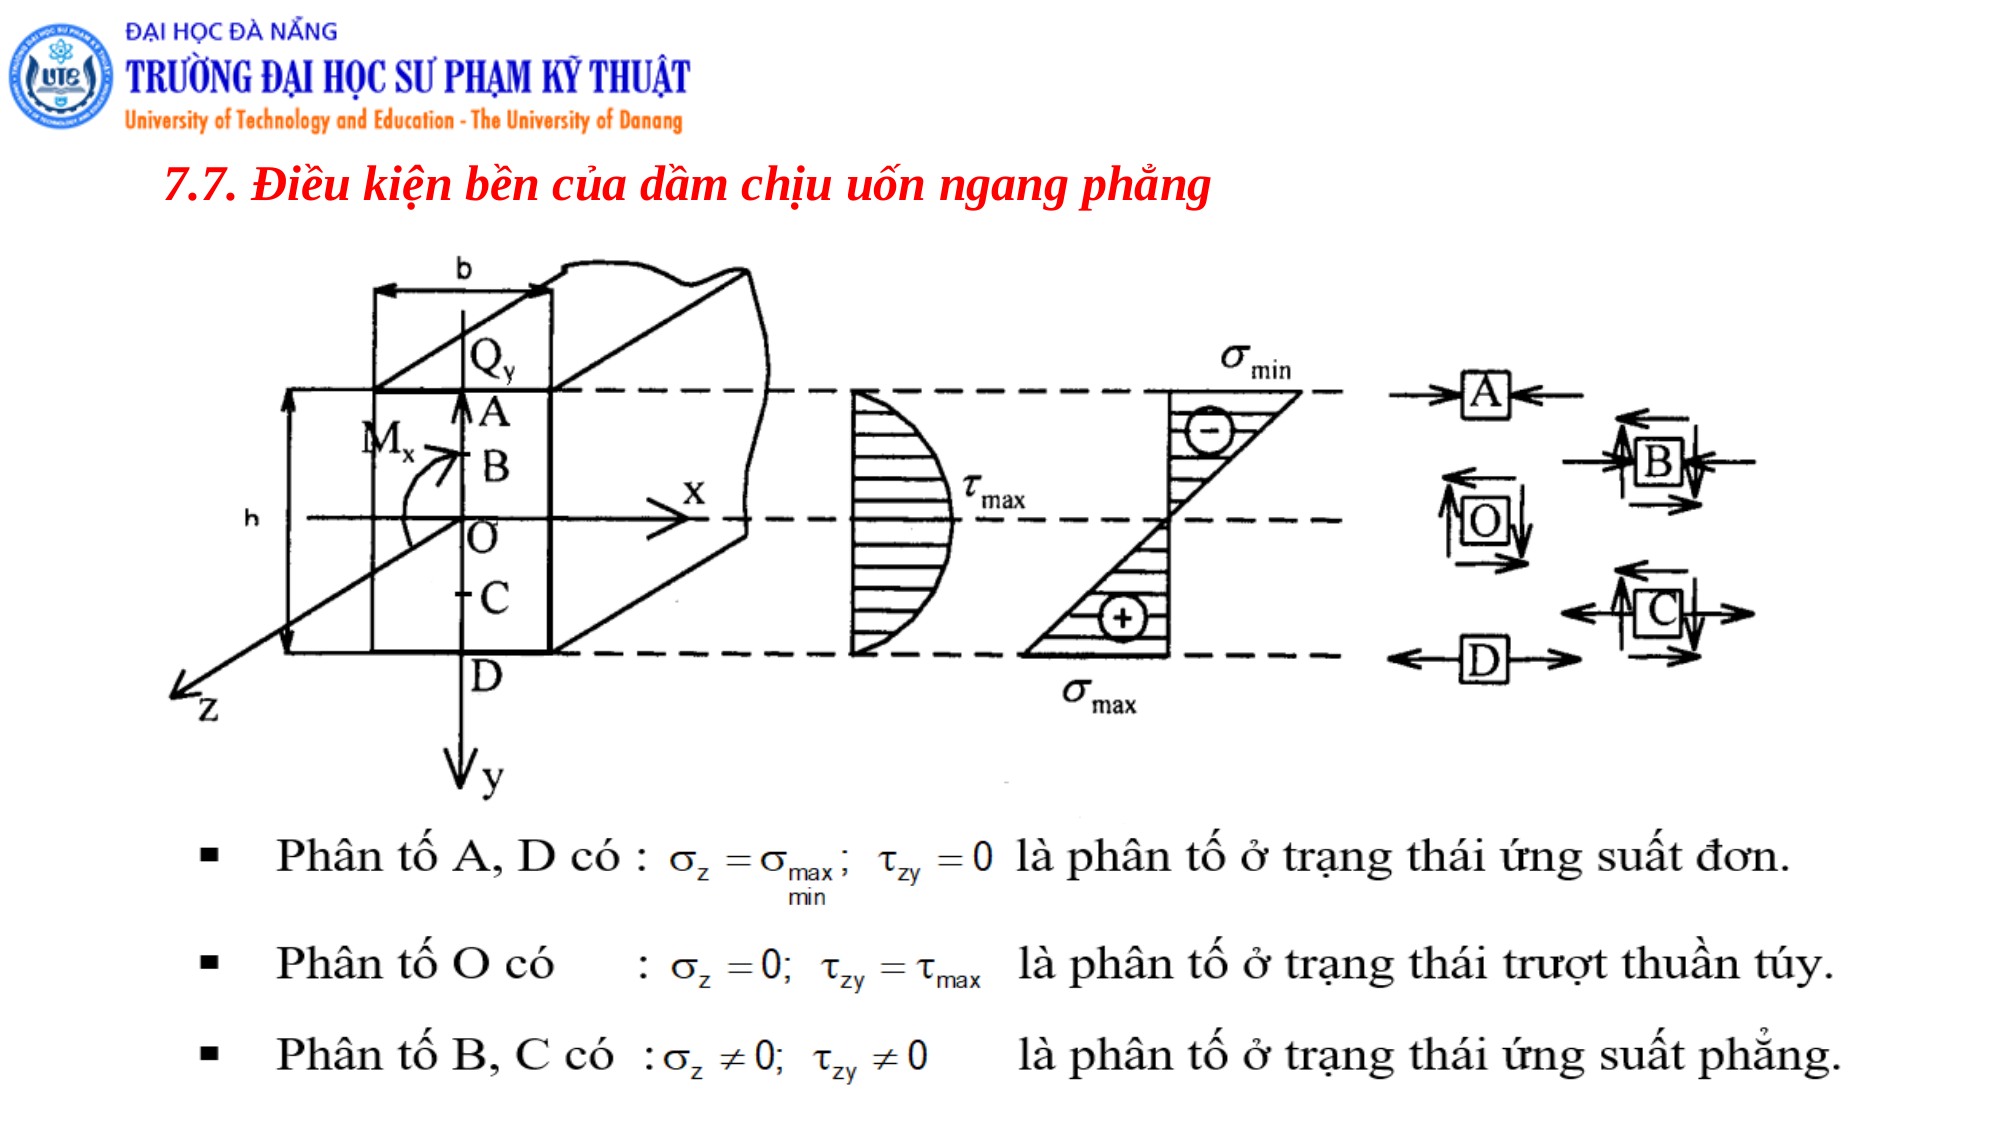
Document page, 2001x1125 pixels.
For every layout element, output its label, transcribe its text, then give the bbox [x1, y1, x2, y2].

text_box 7.7. Điều kiện bền của dầm chịu uốn ngang phẳng [148, 127, 2000, 240]
picture [131, 241, 1869, 823]
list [198, 823, 1869, 1097]
picture [0, 2, 698, 153]
